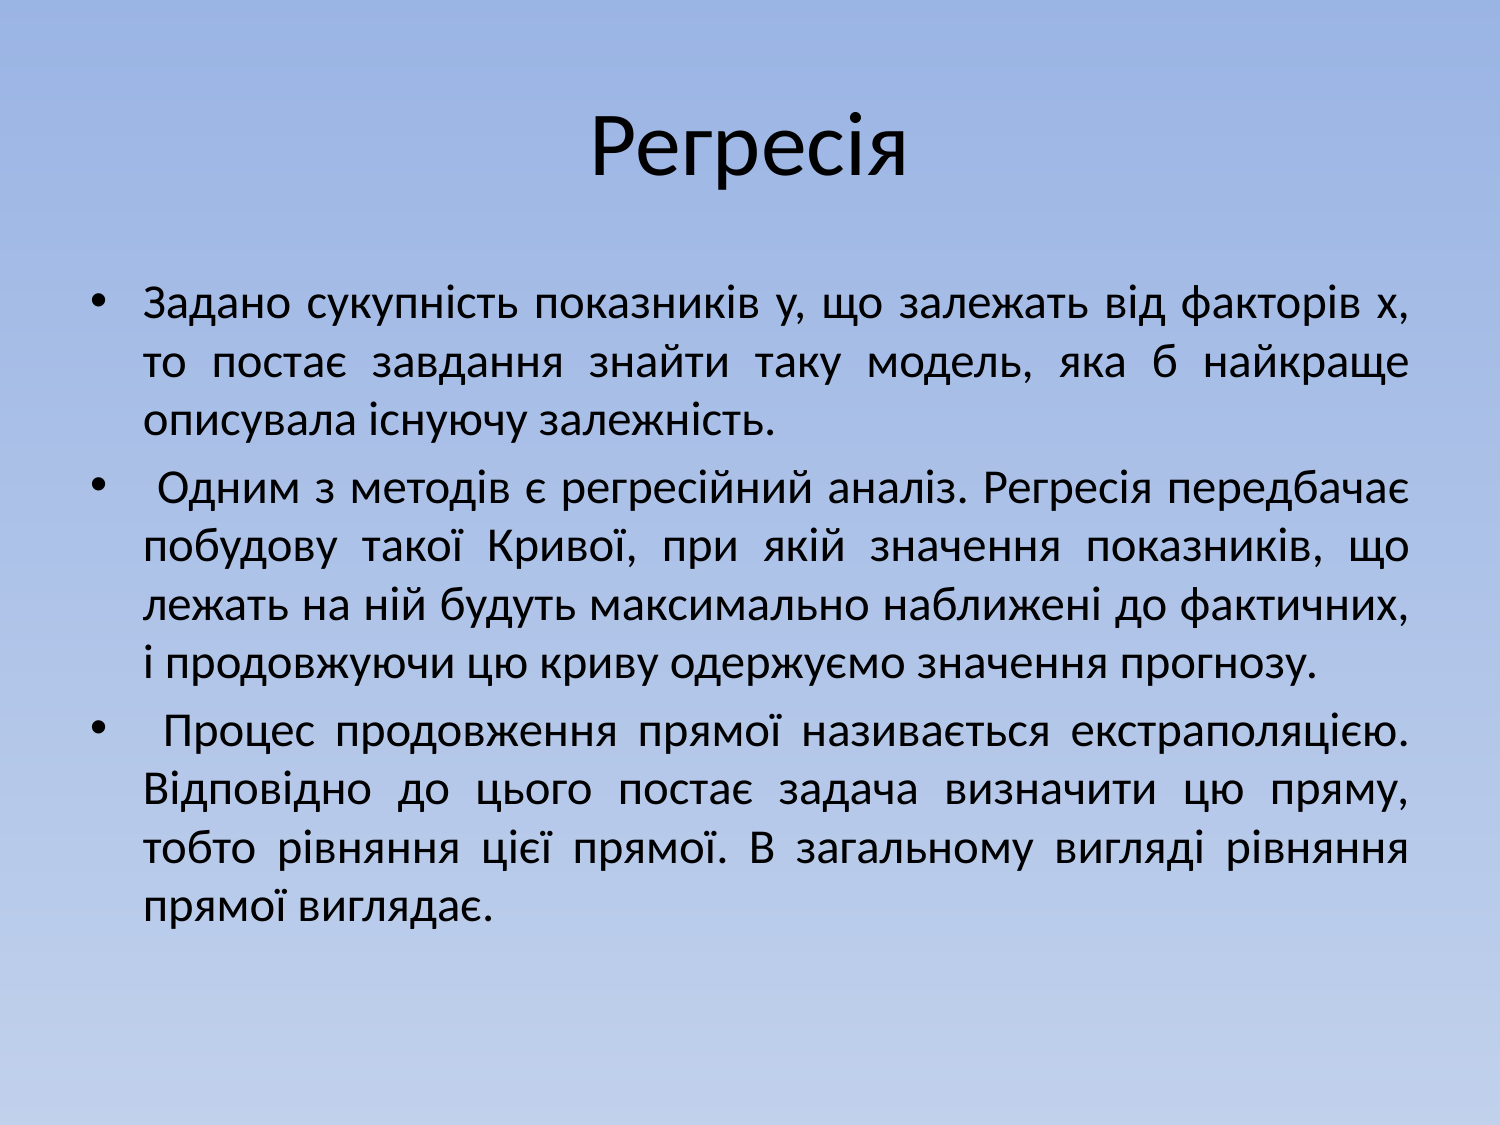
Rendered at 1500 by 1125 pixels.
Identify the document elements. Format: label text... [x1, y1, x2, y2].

title Регресія [74, 44, 1426, 233]
list Задано сукупність показників y, що залежать від факторів х, то постає завдання знайти таку модель, яка б найкраще описувала існуючу залежність. Одним з методів є регресійний аналіз. Регресія передбачає побудову такої Кривої, при якій значення показників, що лежать на ній будуть максимально наближені до фактичних, і продовжуючи цю криву одержуємо значення прогнозу. Процес продовження прямої називається екстраполяцією. Відповідно до цього постає задача визначити цю пряму, тобто рівняння цієї прямої. В загальному вигляді рівняння прямої виглядає. [74, 262, 1426, 1006]
